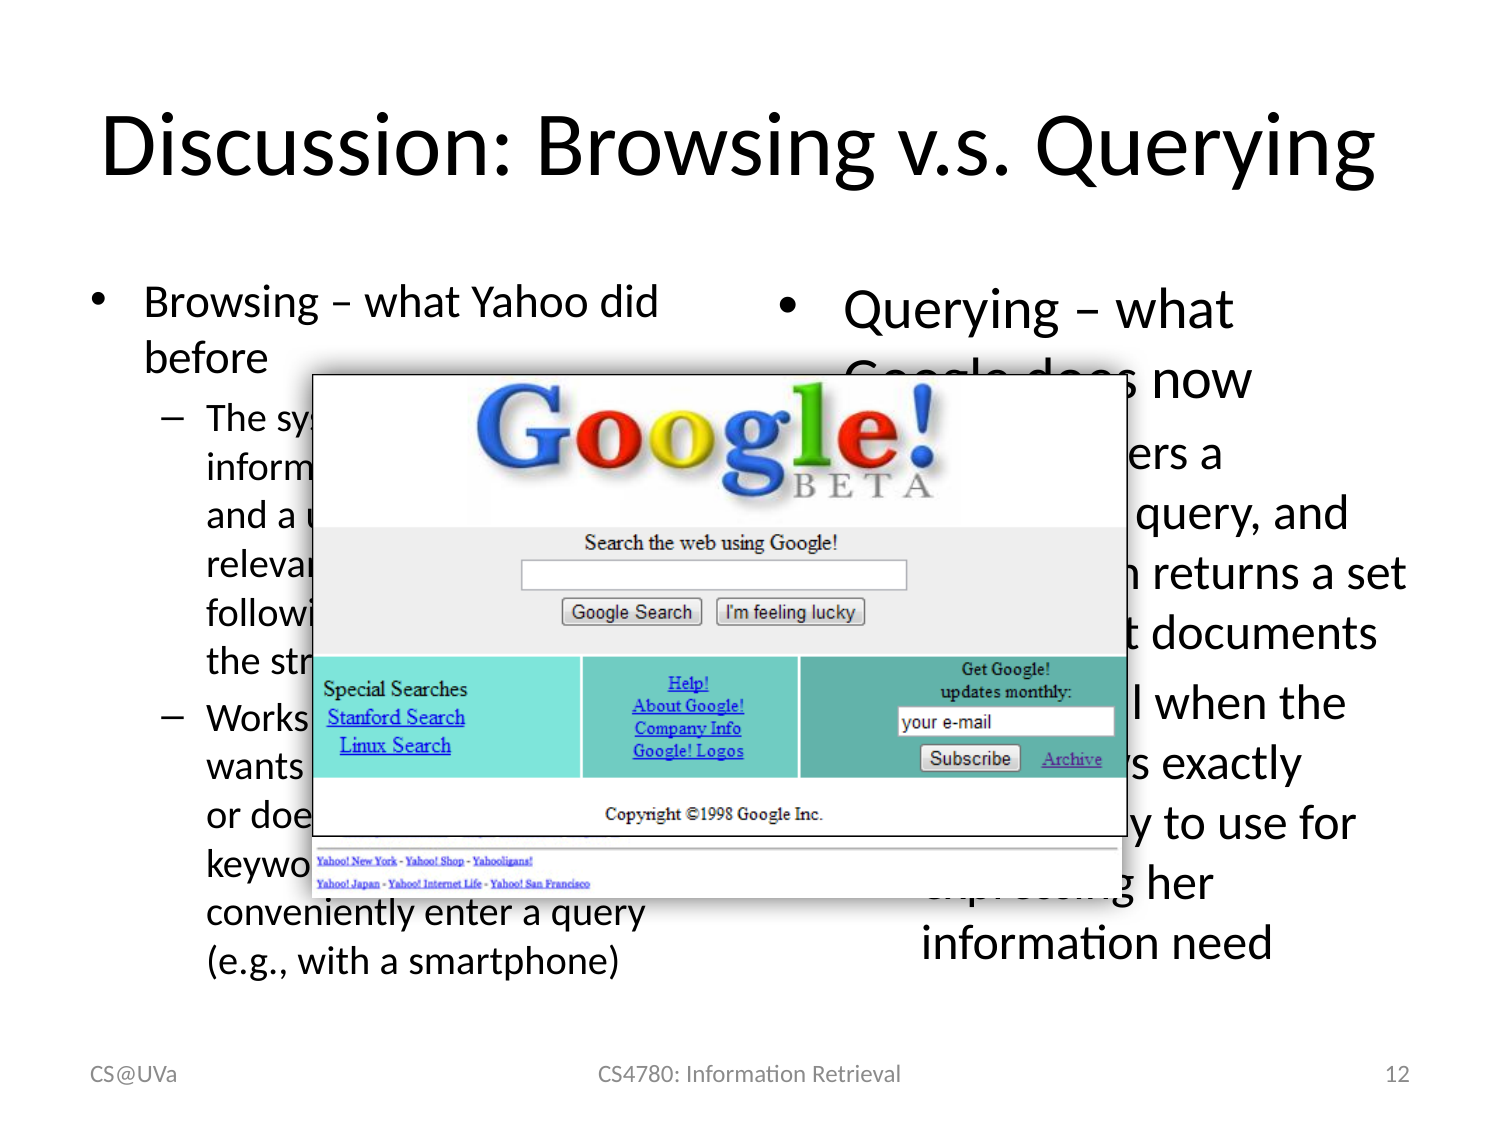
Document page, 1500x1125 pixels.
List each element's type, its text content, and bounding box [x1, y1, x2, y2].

picture [312, 374, 1128, 898]
footer CS4780: Information Retrieval [512, 1042, 988, 1103]
title Discussion: Browsing v.s. Querying [75, 45, 1425, 233]
list Browsing – what Yahoo did before The system organizes information with structures, and a user navigates into relevant information by following a path enabled by the structures Works well when the user wants to explore information or doesn’t know what keywords to use, or can’t conveniently enter a query (e.g., with a smartphone) [75, 262, 738, 1005]
list Querying – what Google does now A user enters a (keyword) query, and the system returns a set of relevant documents Works well when the user knows exactly what query to use for expressing her information need [762, 262, 1425, 1005]
slide_number 12 [1074, 1042, 1425, 1103]
slide_number CS@UVa [75, 1042, 425, 1103]
